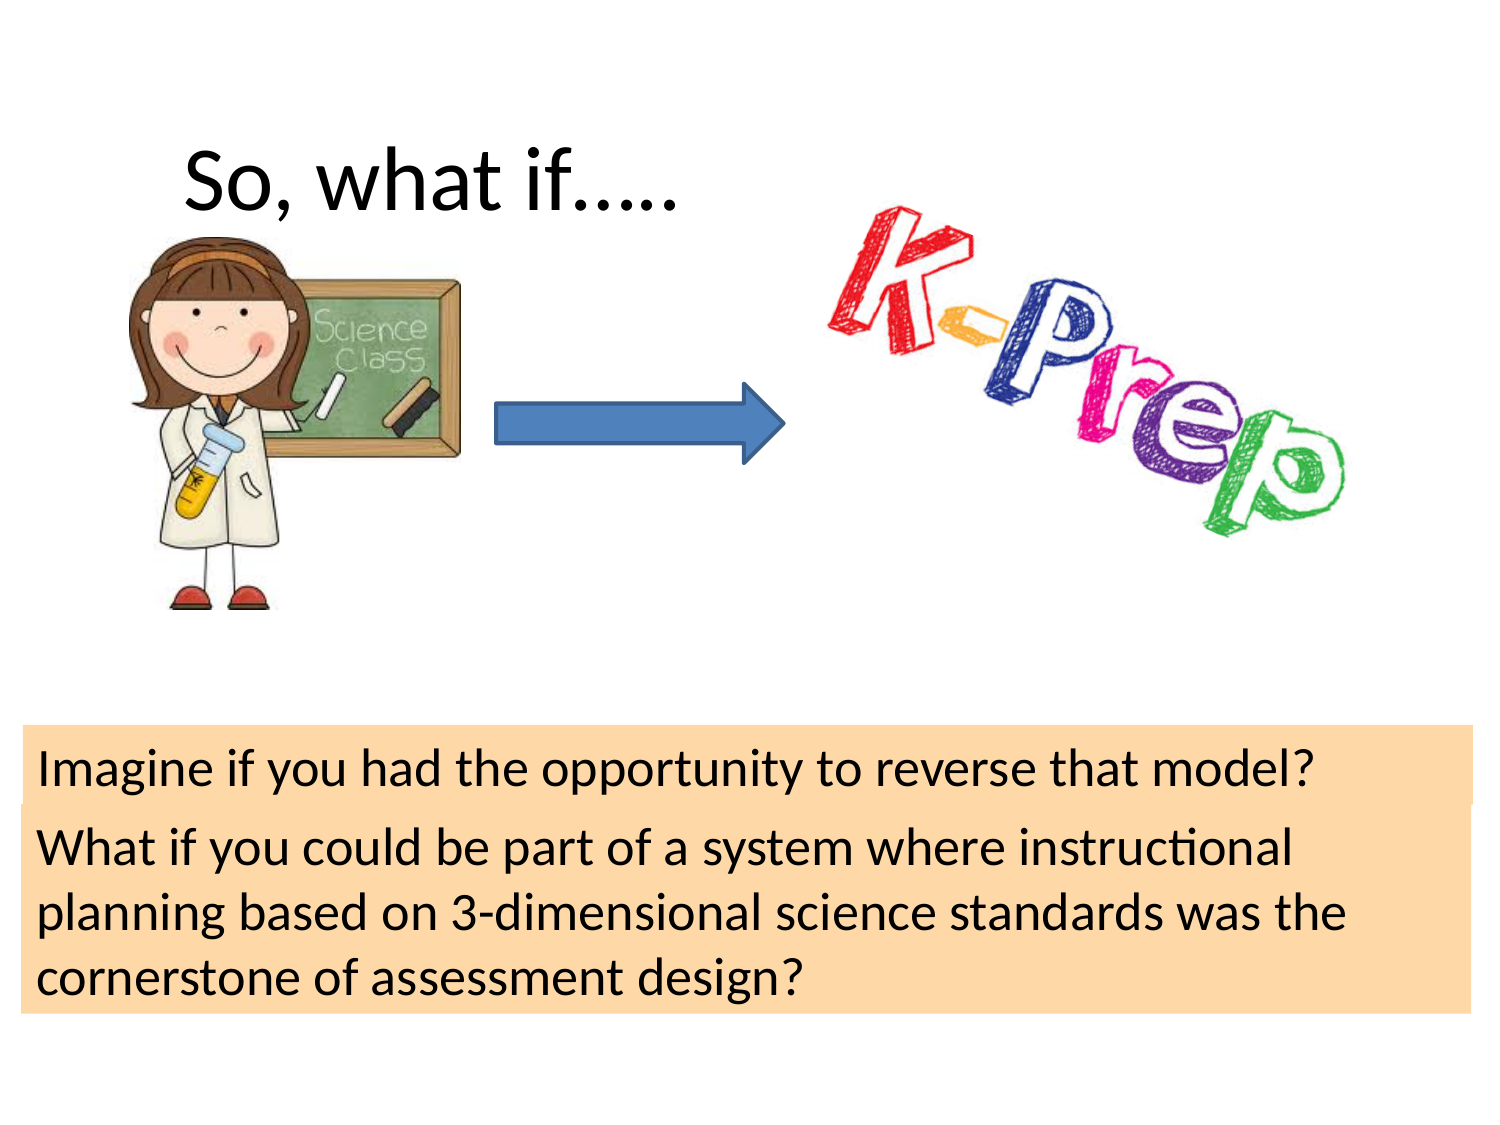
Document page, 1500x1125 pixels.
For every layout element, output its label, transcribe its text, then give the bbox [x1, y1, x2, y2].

text_box [494, 381, 786, 466]
text_box What if you could be part of a system where instructional planning based on 3-dimensional science standards was the cornerstone of assessment design? [21, 804, 1472, 1014]
picture [129, 237, 462, 610]
text_box Imagine if you had the opportunity to reverse that model? [22, 724, 1473, 805]
text_box So, what if….. [168, 111, 698, 236]
picture [814, 196, 1376, 572]
